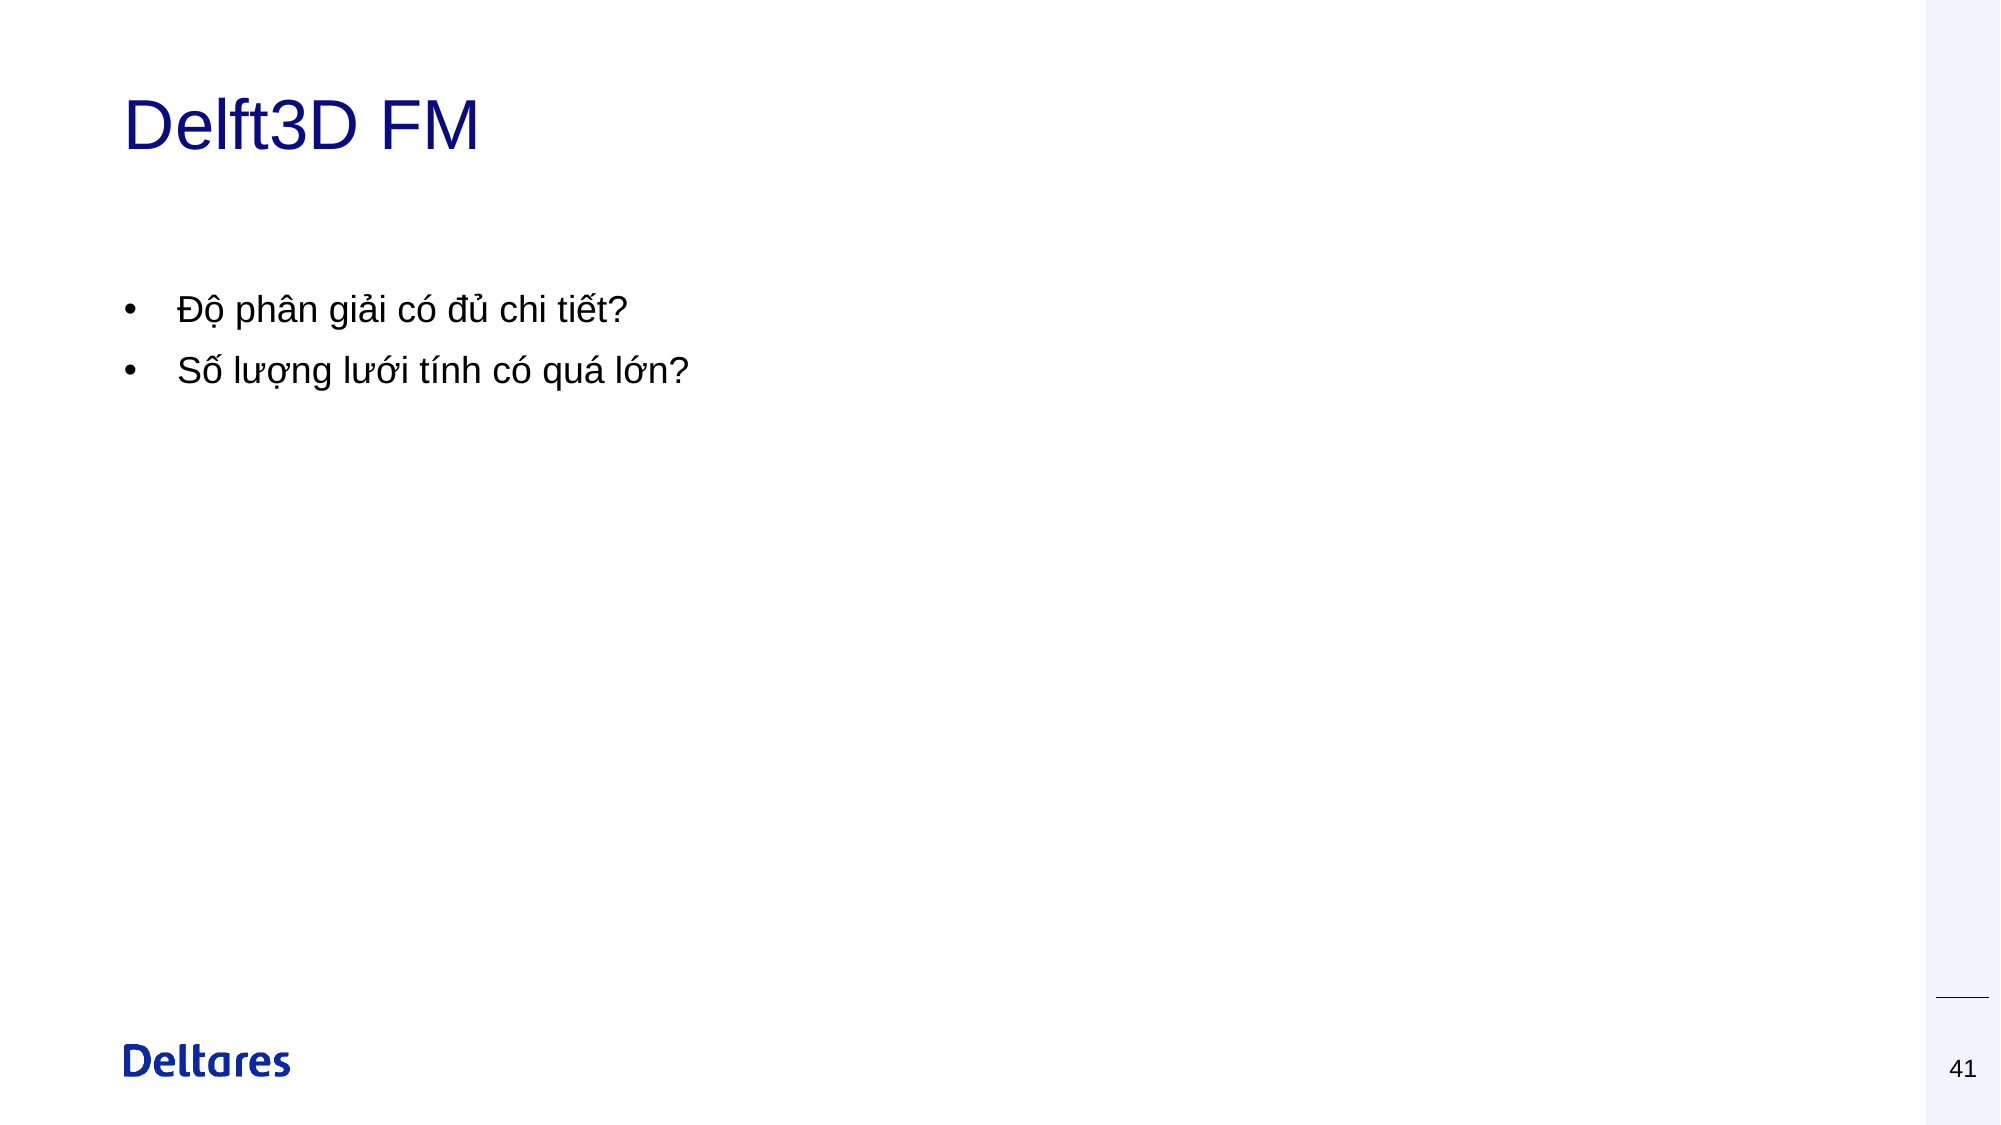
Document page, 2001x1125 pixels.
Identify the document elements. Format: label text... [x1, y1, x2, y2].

list Độ phân giải có đủ chi tiết? Số lượng lưới tính có quá lớn? [123, 290, 1849, 999]
picture [108, 1028, 304, 1092]
slide_number 41 [1926, 1052, 2000, 1083]
title Delft3D FM [123, 88, 1850, 243]
